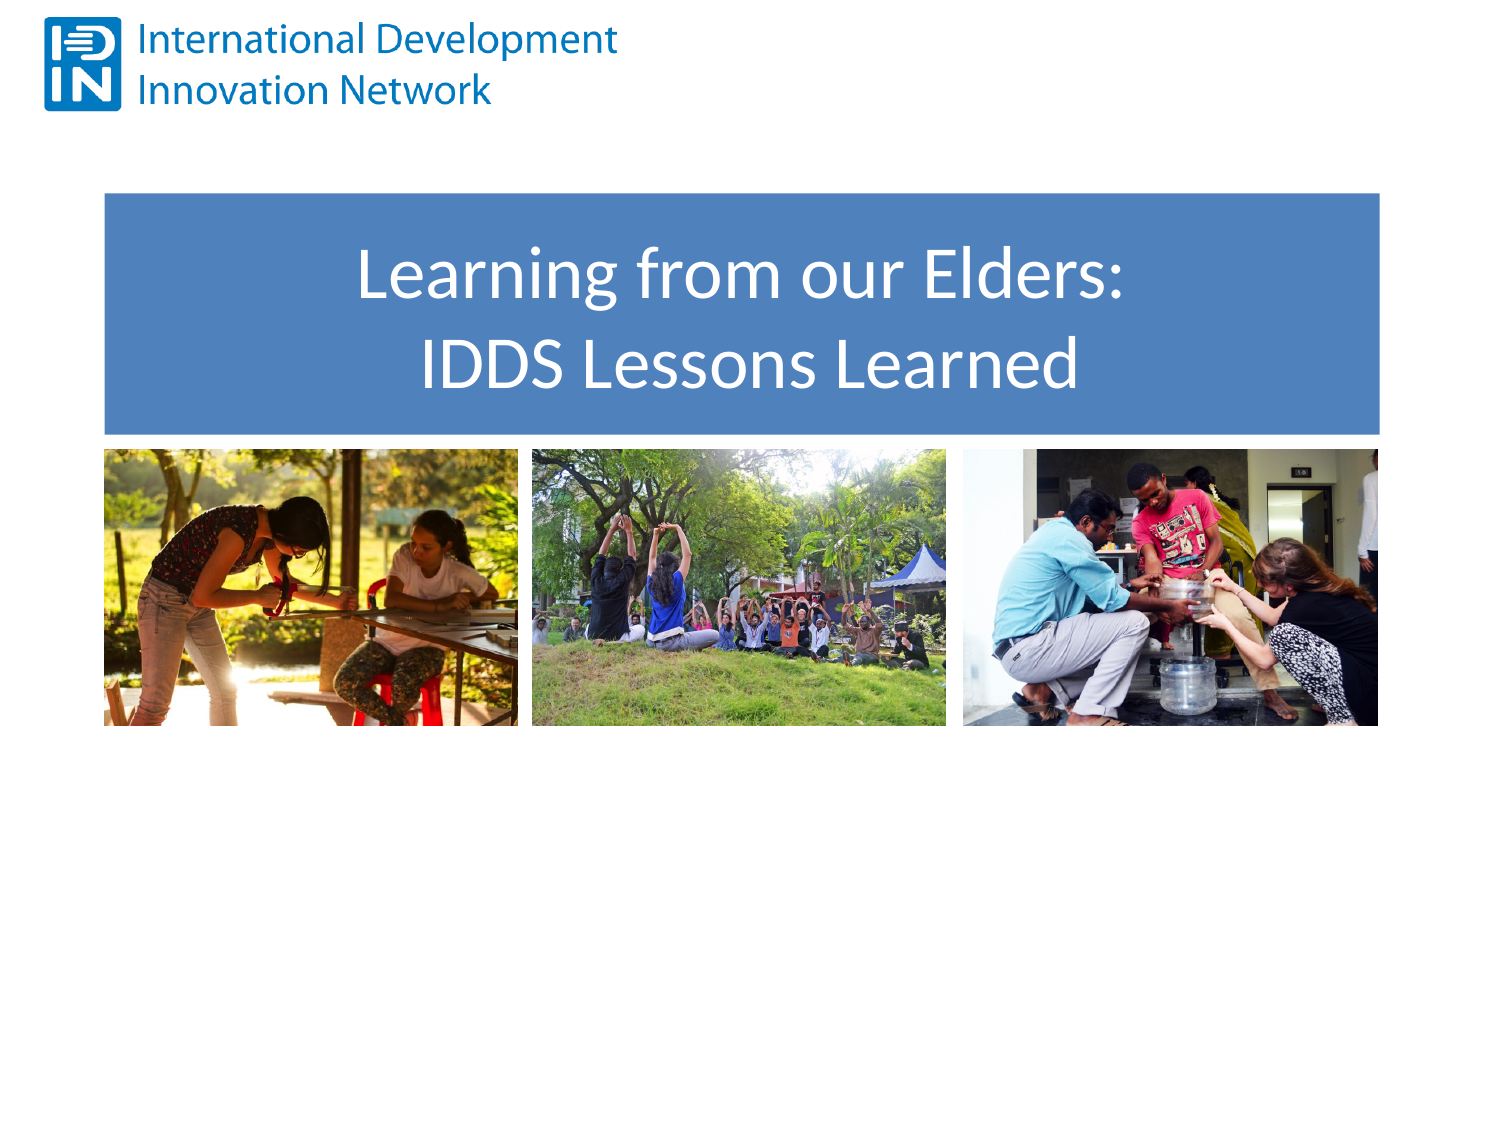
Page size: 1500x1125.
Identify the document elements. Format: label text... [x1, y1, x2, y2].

picture [963, 449, 1378, 726]
picture [35, 0, 632, 113]
picture [531, 449, 946, 726]
picture [104, 449, 519, 726]
title Learning from our Elders: IDDS Lessons Learned [104, 193, 1380, 435]
